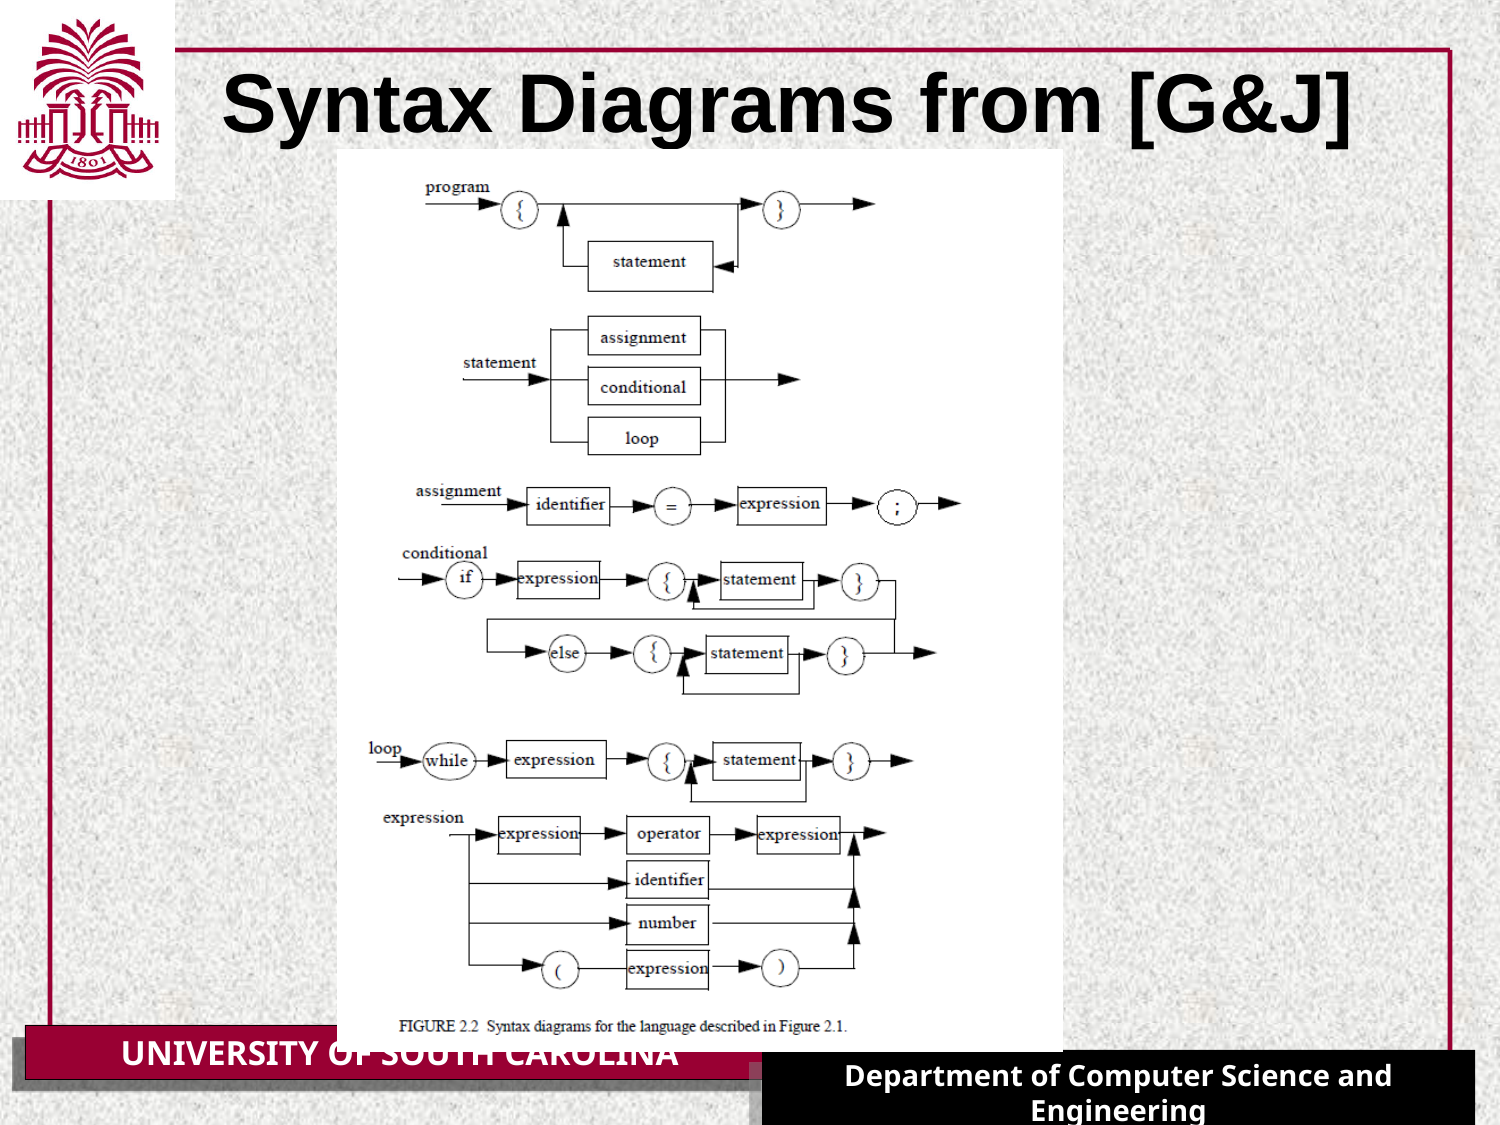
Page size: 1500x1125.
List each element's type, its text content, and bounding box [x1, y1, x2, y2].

picture [0, 0, 1500, 1125]
picture [13, 1038, 749, 1091]
text_box Syntax Diagrams from [G&J] [206, 49, 1393, 159]
